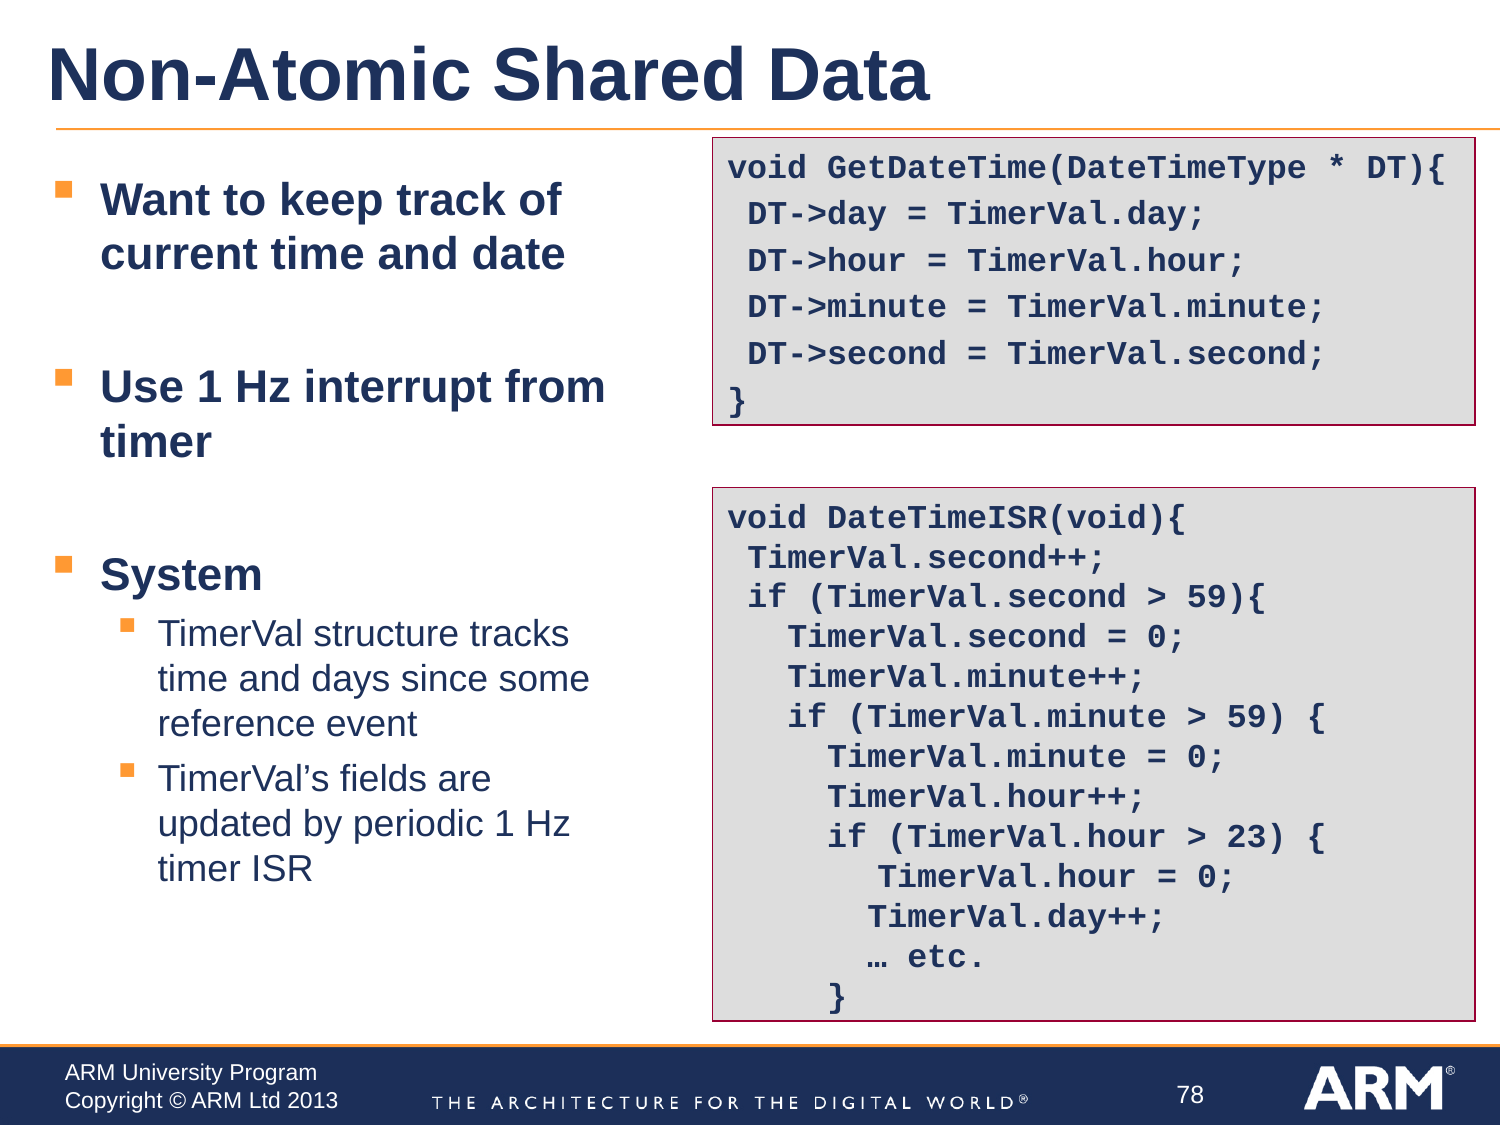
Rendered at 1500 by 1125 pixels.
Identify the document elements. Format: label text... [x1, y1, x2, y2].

title Non-Atomic Shared Data [34, 1, 1500, 141]
text_box void GetDateTime(DateTimeType * DT){ DT->day = TimerVal.day; DT->hour = TimerVal.hour; DT->minute = TimerVal.minute; DT->second = TimerVal.second; } [712, 137, 1475, 426]
picture [0, 1048, 1500, 1125]
text_box void DateTimeISR(void){ TimerVal.second++; if (TimerVal.second > 59){ TimerVal.second = 0; TimerVal.minute++; if (TimerVal.minute > 59) { TimerVal.minute = 0; TimerVal.hour++; if (TimerVal.hour > 23) { TimerVal.hour = 0; TimerVal.day++; … etc. } [712, 487, 1475, 1022]
list Want to keep track of current time and date Use 1 Hz interrupt from timer System TimerVal structure tracks time and days since some reference event TimerVal’s fields are updated by periodic 1 Hz timer ISR [37, 162, 638, 1028]
